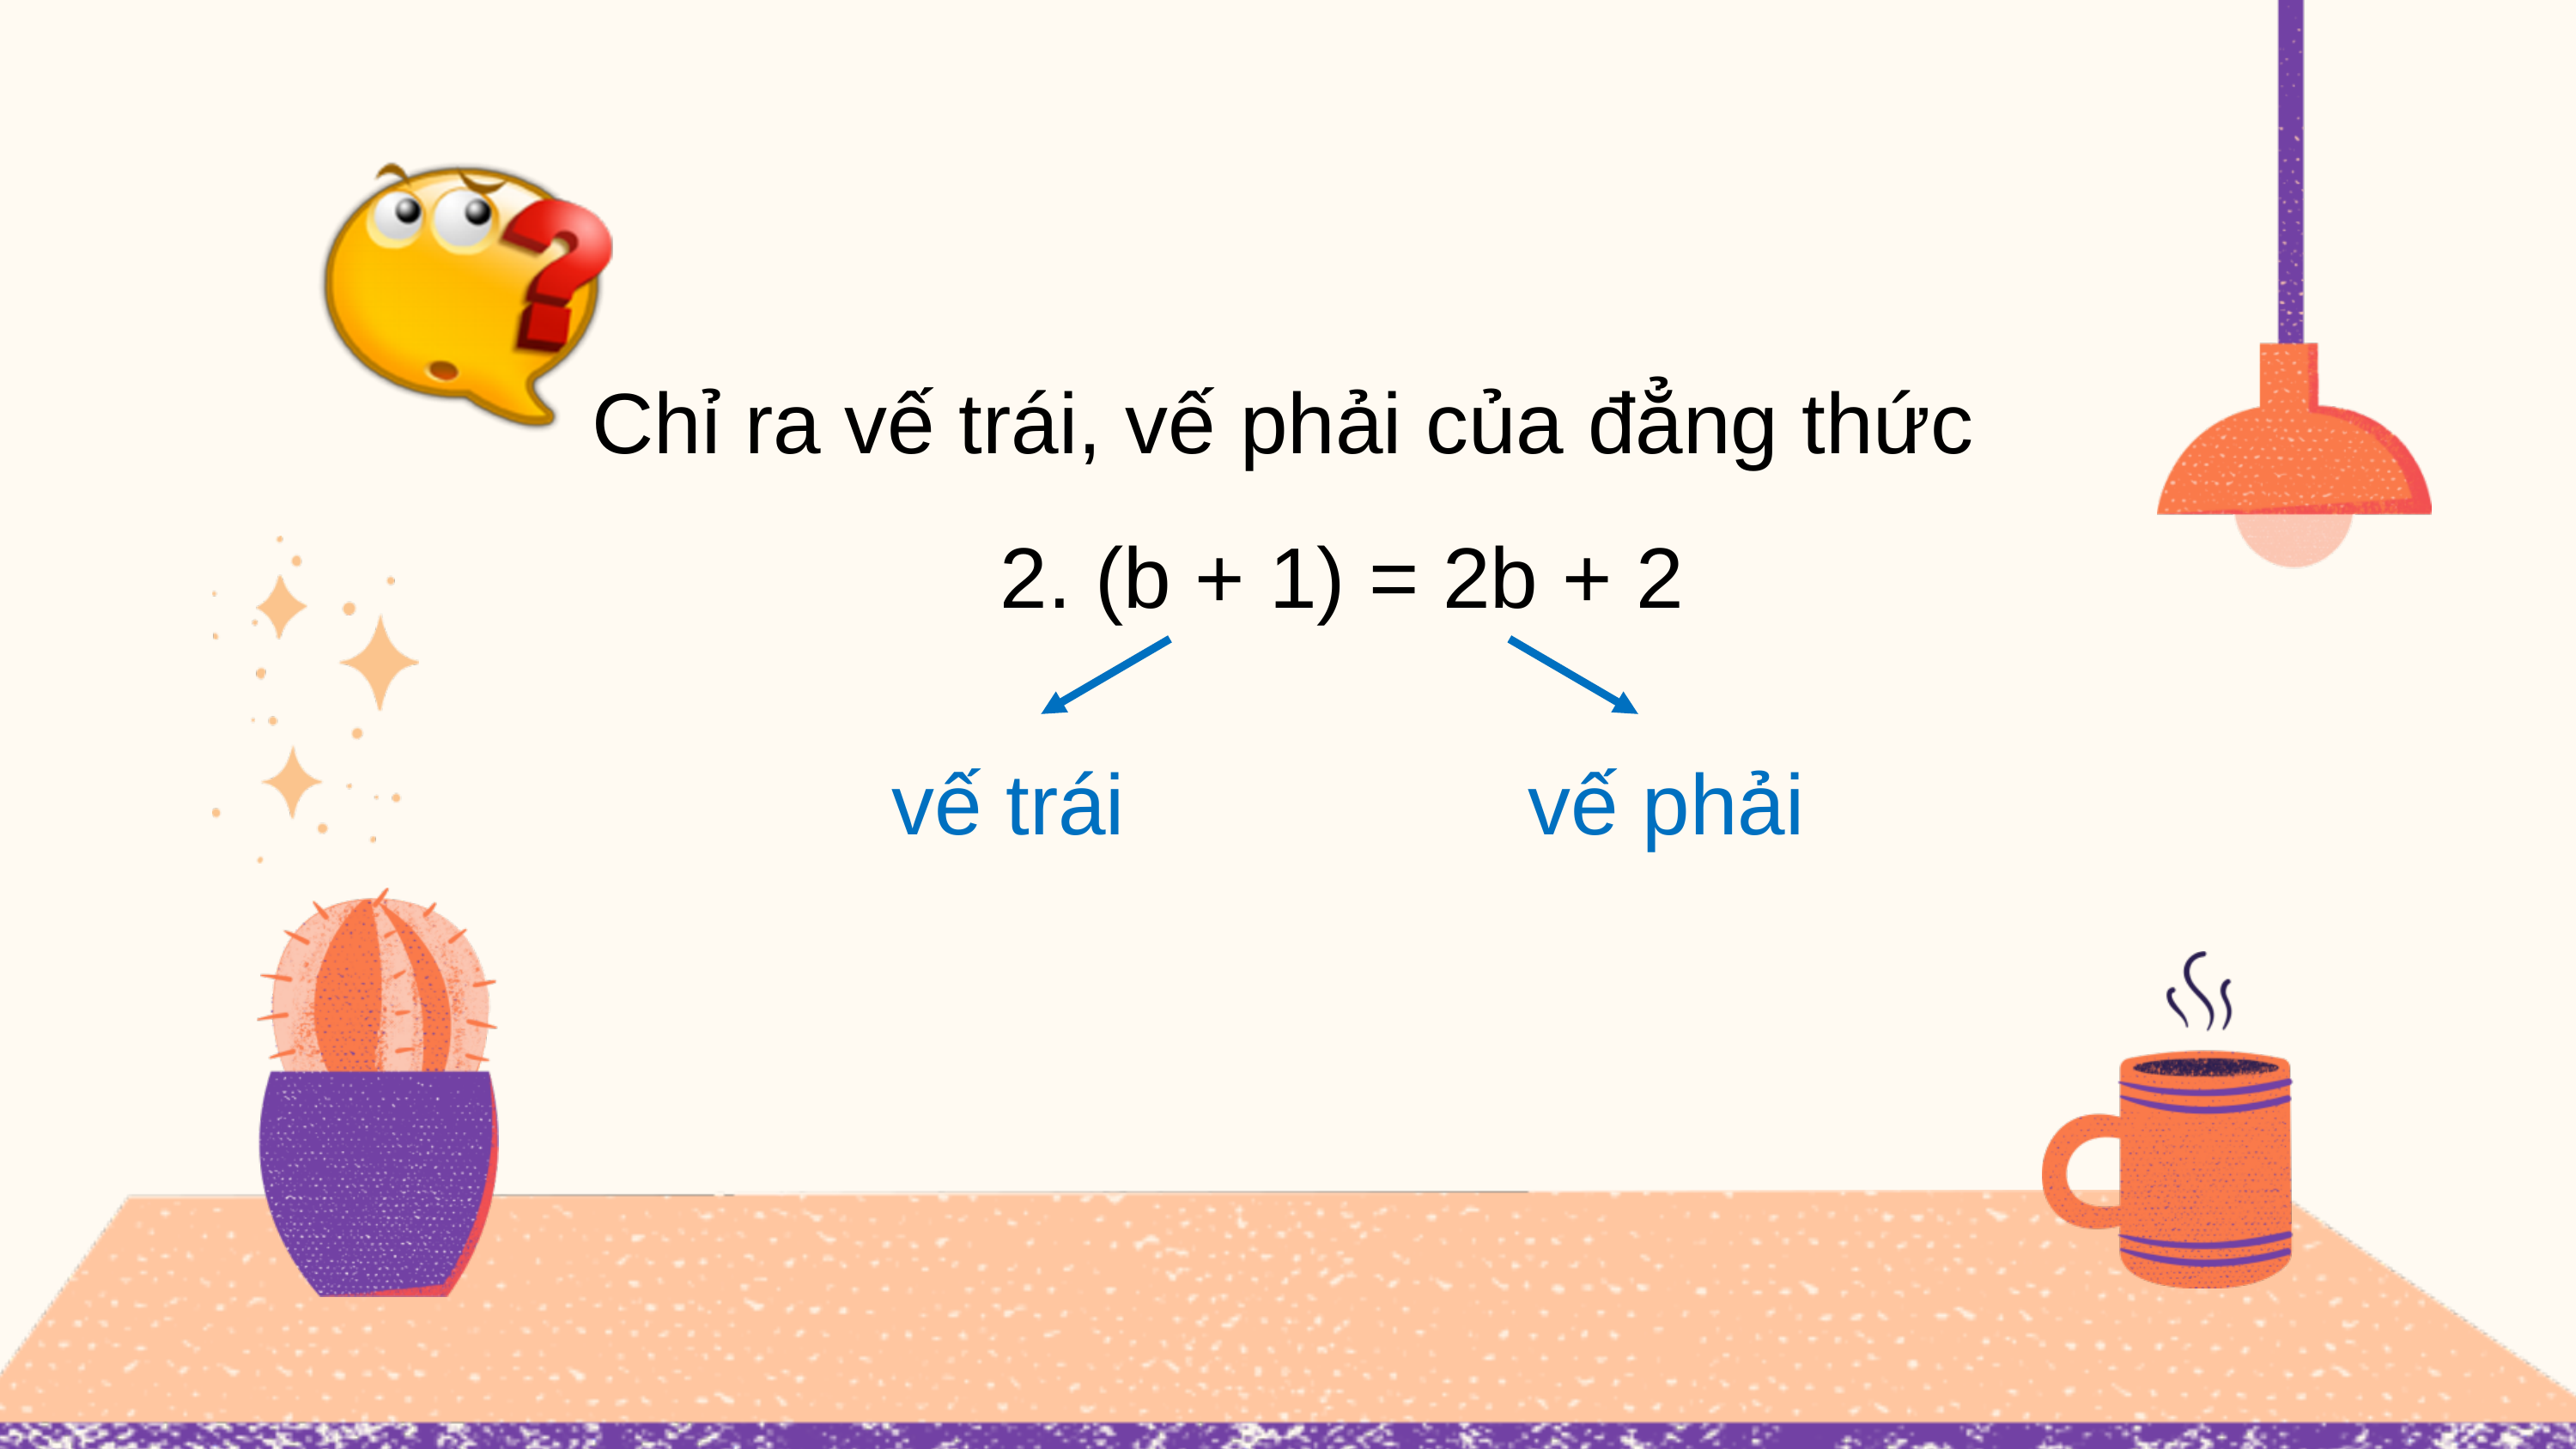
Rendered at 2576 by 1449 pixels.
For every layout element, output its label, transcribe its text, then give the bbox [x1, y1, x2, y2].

text_box vế trái [801, 743, 1216, 859]
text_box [1509, 639, 1639, 714]
picture [0, 888, 2576, 1449]
picture [316, 161, 613, 433]
text_box Chỉ ra vế trái, vế phải của đẳng thức 2. (b + 1) = 2b + 2 [579, 310, 2081, 633]
picture [211, 536, 420, 864]
text_box vế phải [1459, 743, 1874, 859]
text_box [1041, 639, 1170, 714]
picture [2156, 0, 2432, 570]
